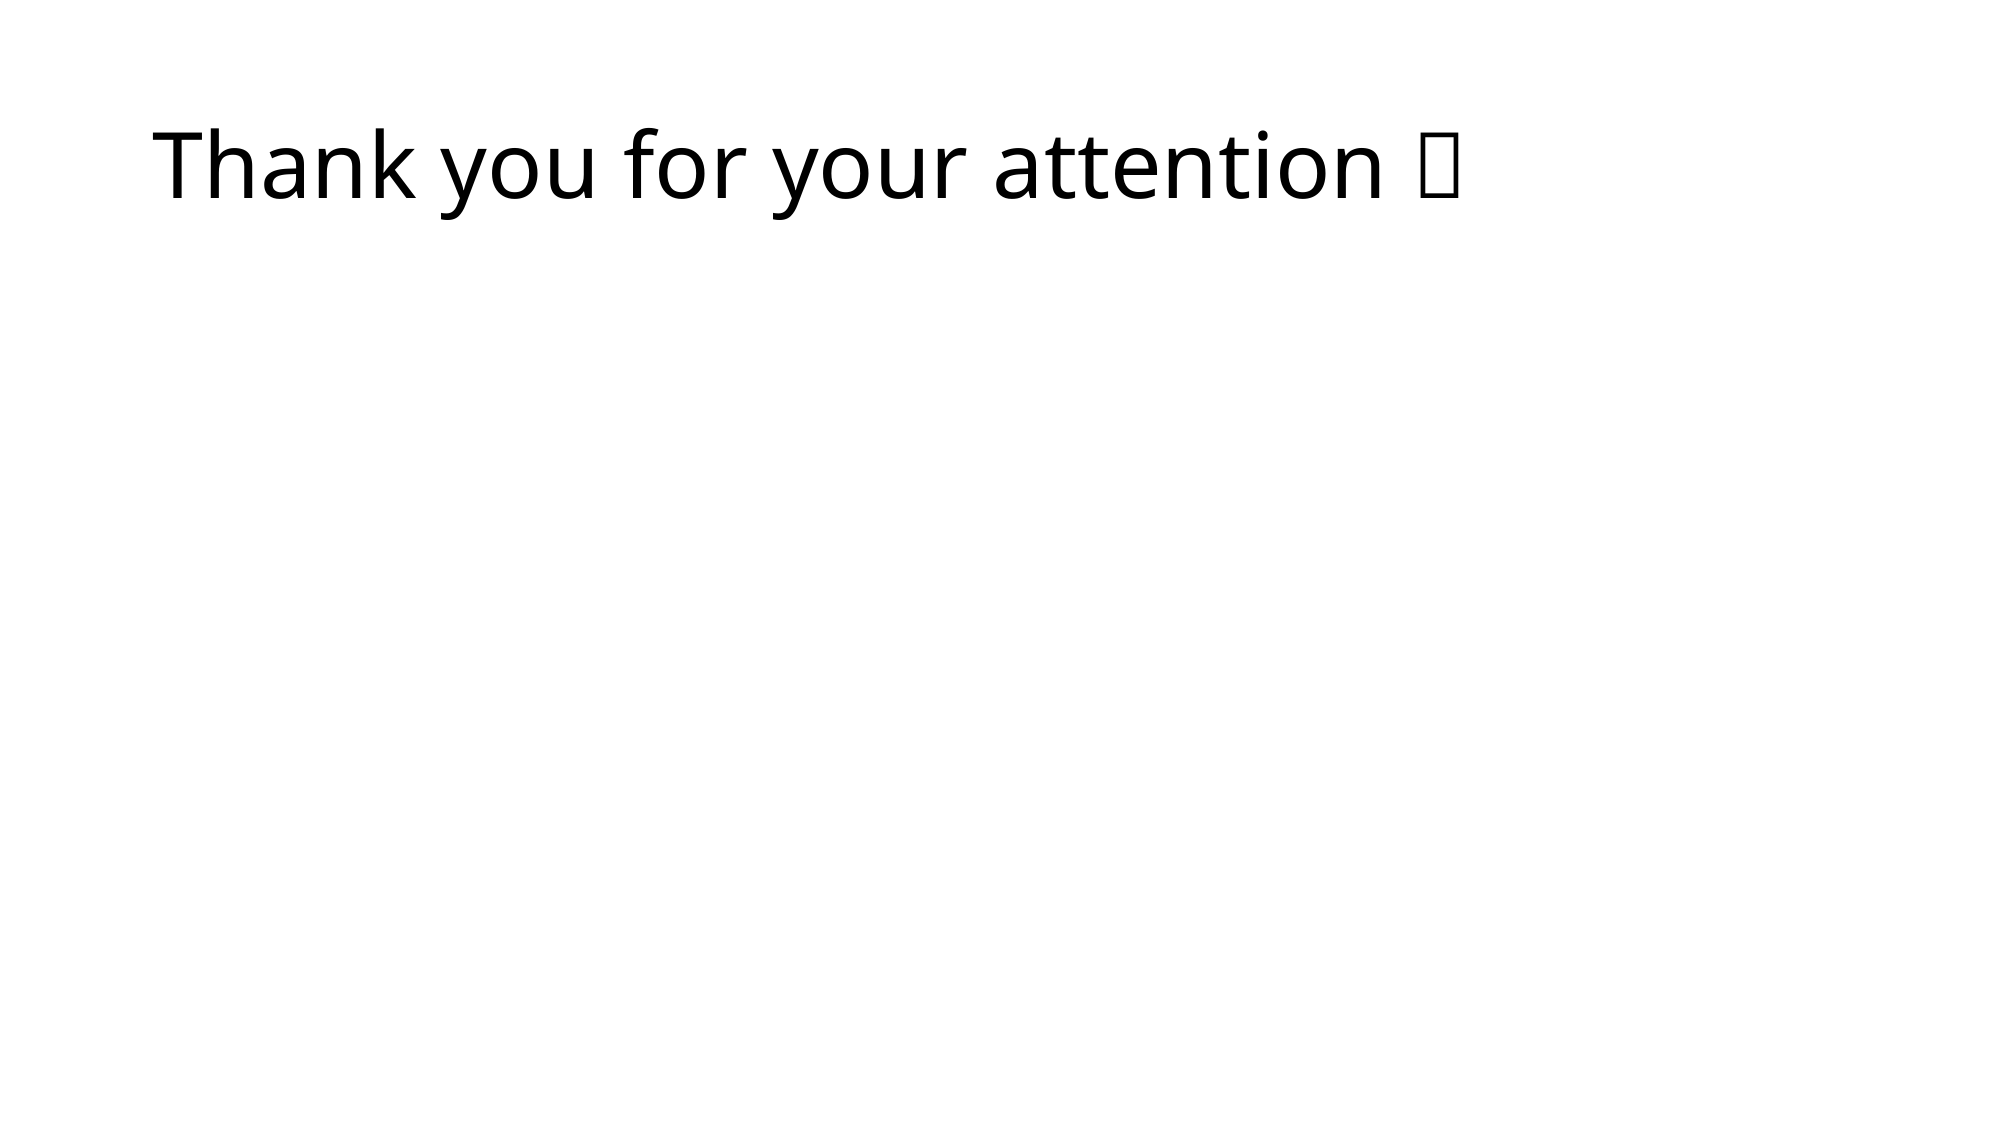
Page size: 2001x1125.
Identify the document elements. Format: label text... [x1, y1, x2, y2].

title Thank you for your attention  [137, 59, 1863, 278]
